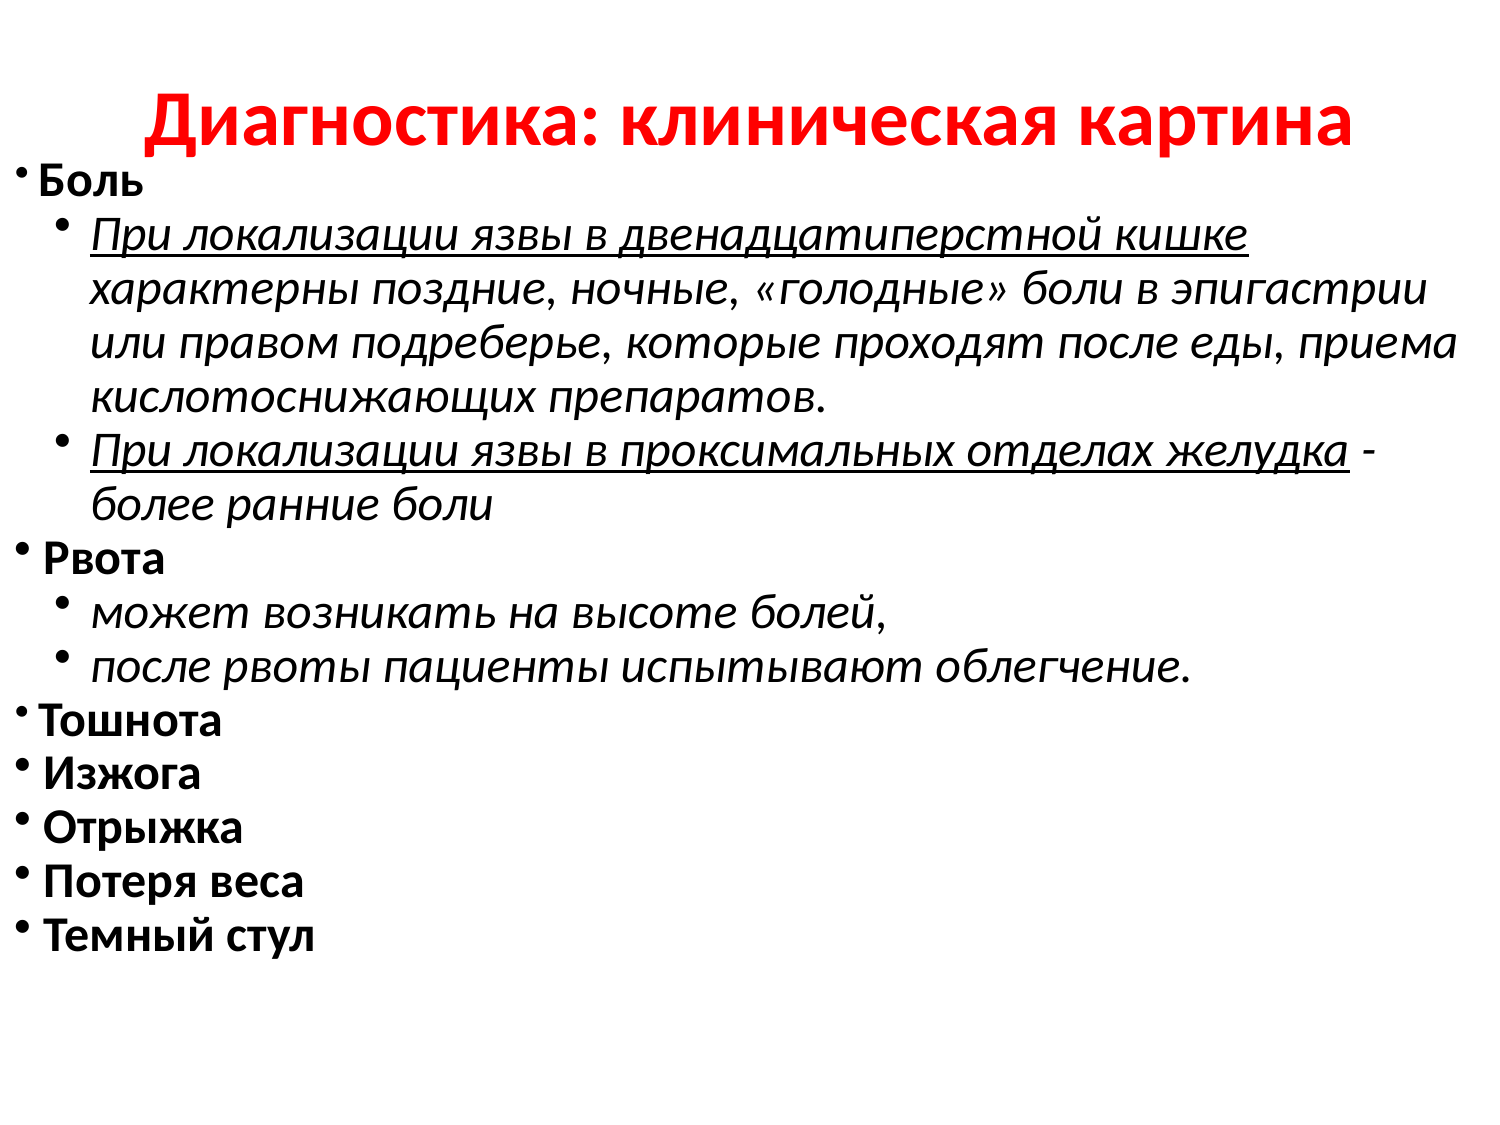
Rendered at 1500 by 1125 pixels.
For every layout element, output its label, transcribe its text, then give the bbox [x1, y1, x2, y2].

text_box Боль При локализации язвы в двенадцатиперстной кишке характерны поздние, ночные, «голодные» боли в эпигастрии или правом подреберье, которые проходят после еды, приема кислотоснижающих препаратов. При локализации язвы в проксимальных отделах желудка - более ранние боли Рвота может возникать на высоте болей, после рвоты пациенты испытывают облегчение. Тошнота Изжога Отрыжка Потеря веса Темный стул [0, 145, 1500, 971]
title Диагностика: клиническая картина [0, 54, 1500, 145]
